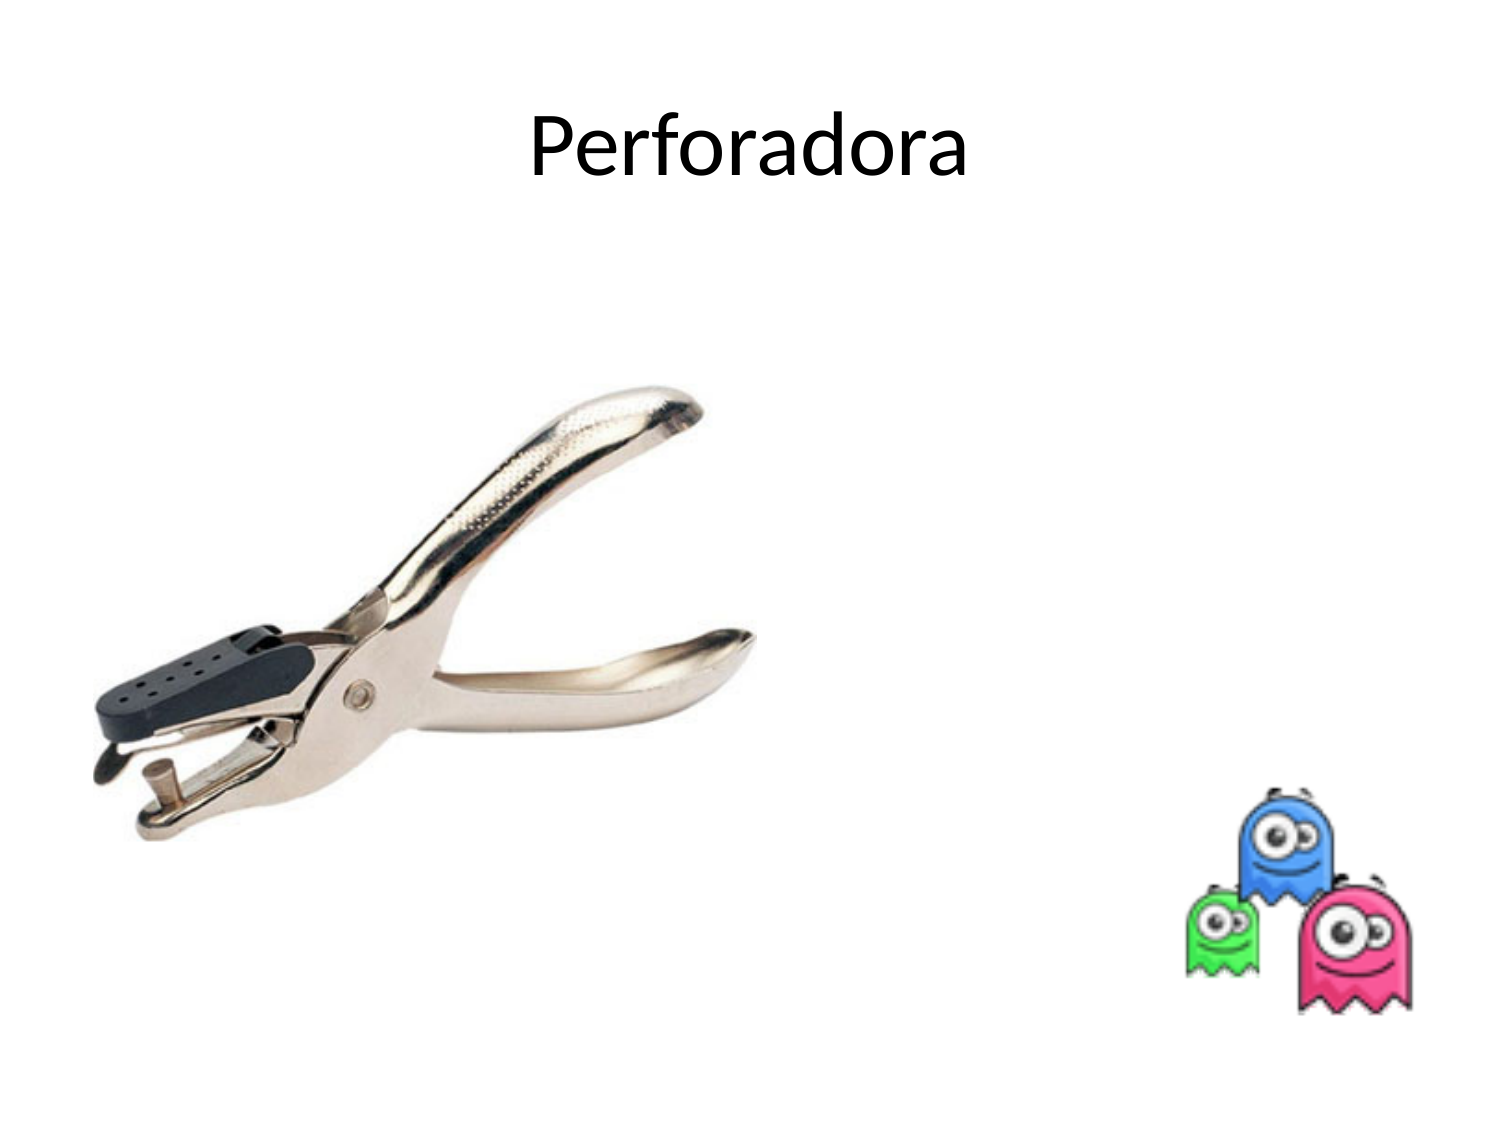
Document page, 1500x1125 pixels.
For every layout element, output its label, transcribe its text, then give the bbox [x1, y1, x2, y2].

picture [1183, 784, 1422, 1023]
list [93, 280, 758, 945]
title Perforadora [75, 45, 1425, 233]
